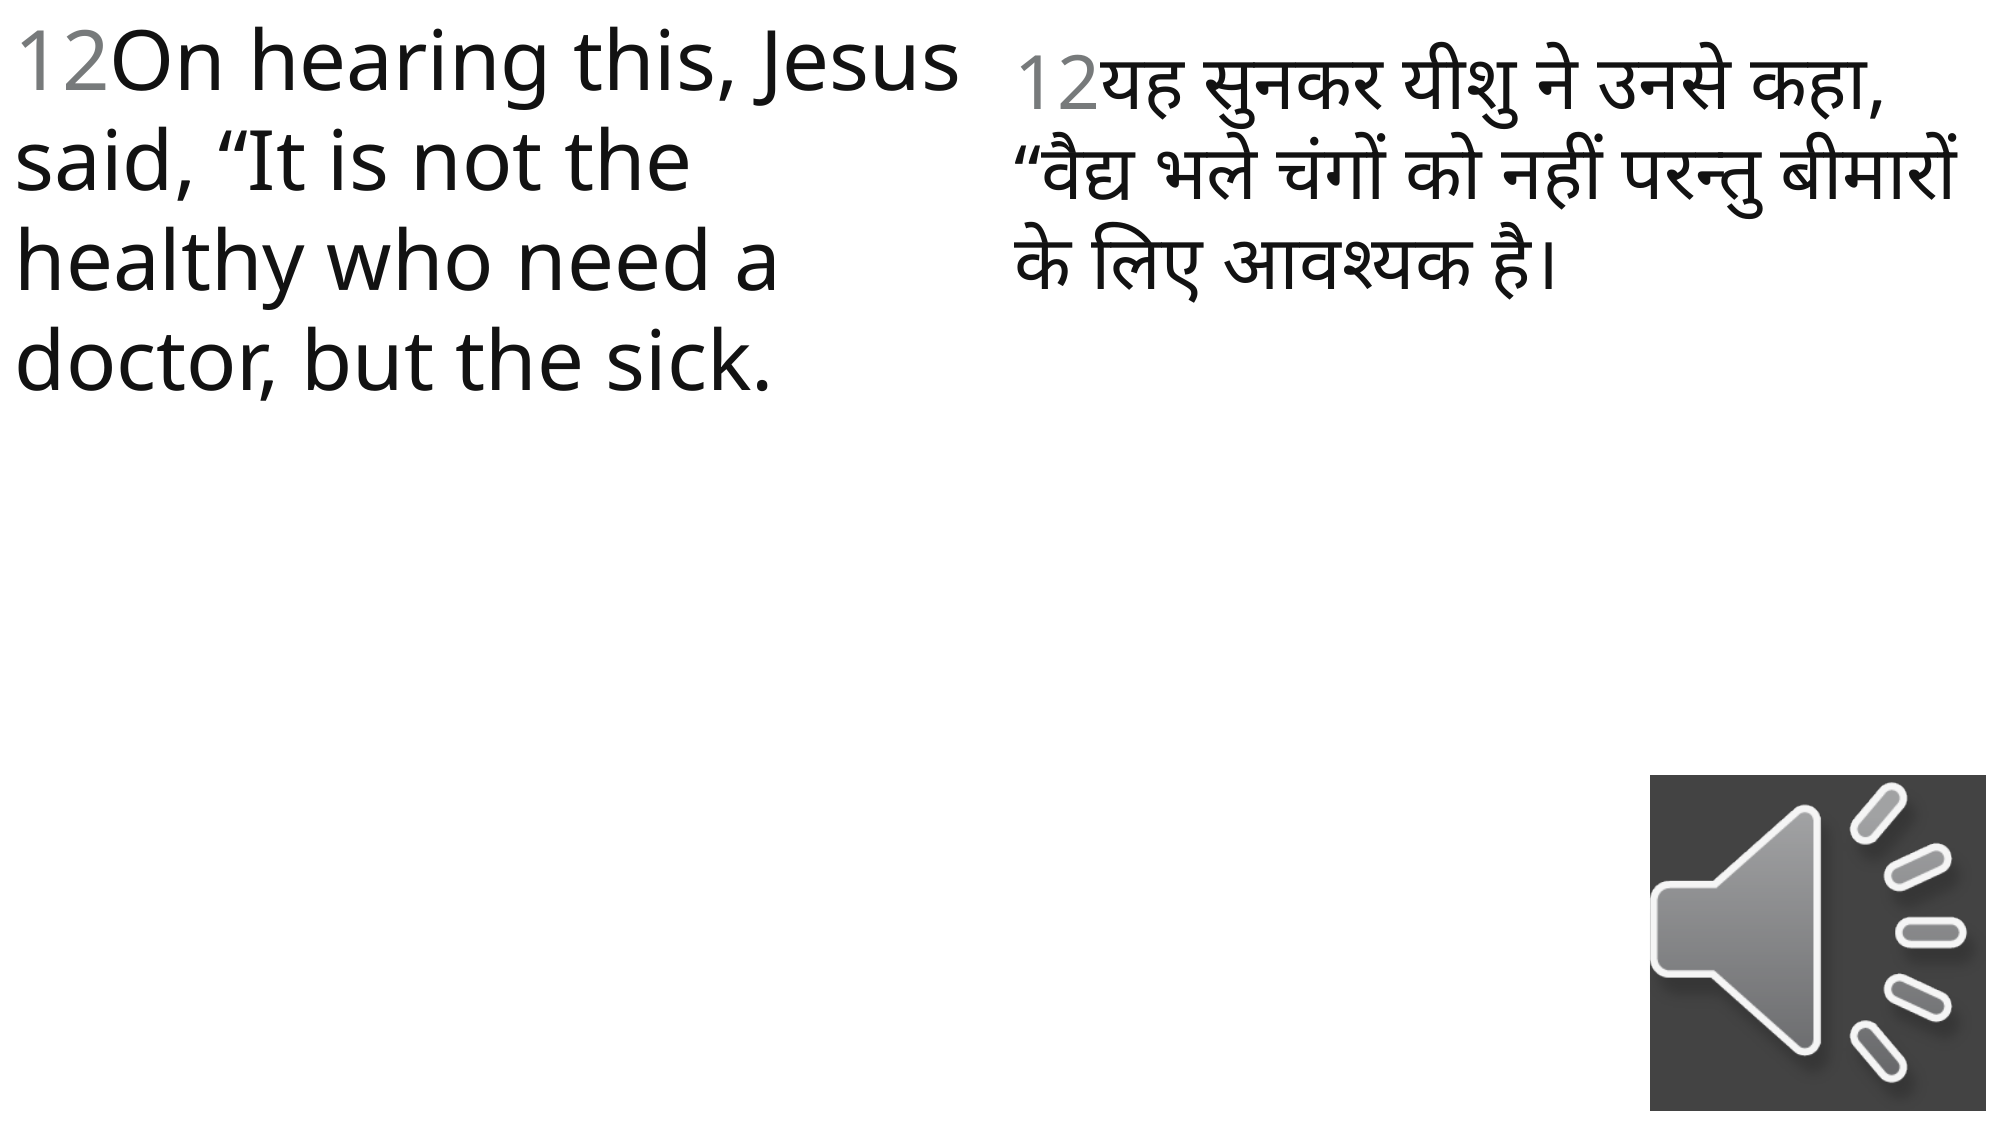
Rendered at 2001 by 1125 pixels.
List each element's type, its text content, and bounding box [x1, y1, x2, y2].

picture [1648, 773, 1987, 1112]
text_box 12यह सुनकर यीशु ने उनसे कहा, “वैद्य भले चंगों को नहीं परन्तु बीमारों के लिए आवश्यक है। [999, 27, 2000, 1104]
text_box 12On hearing this, Jesus said, “It is not the healthy who need a doctor, but the sick. [0, 0, 981, 1125]
